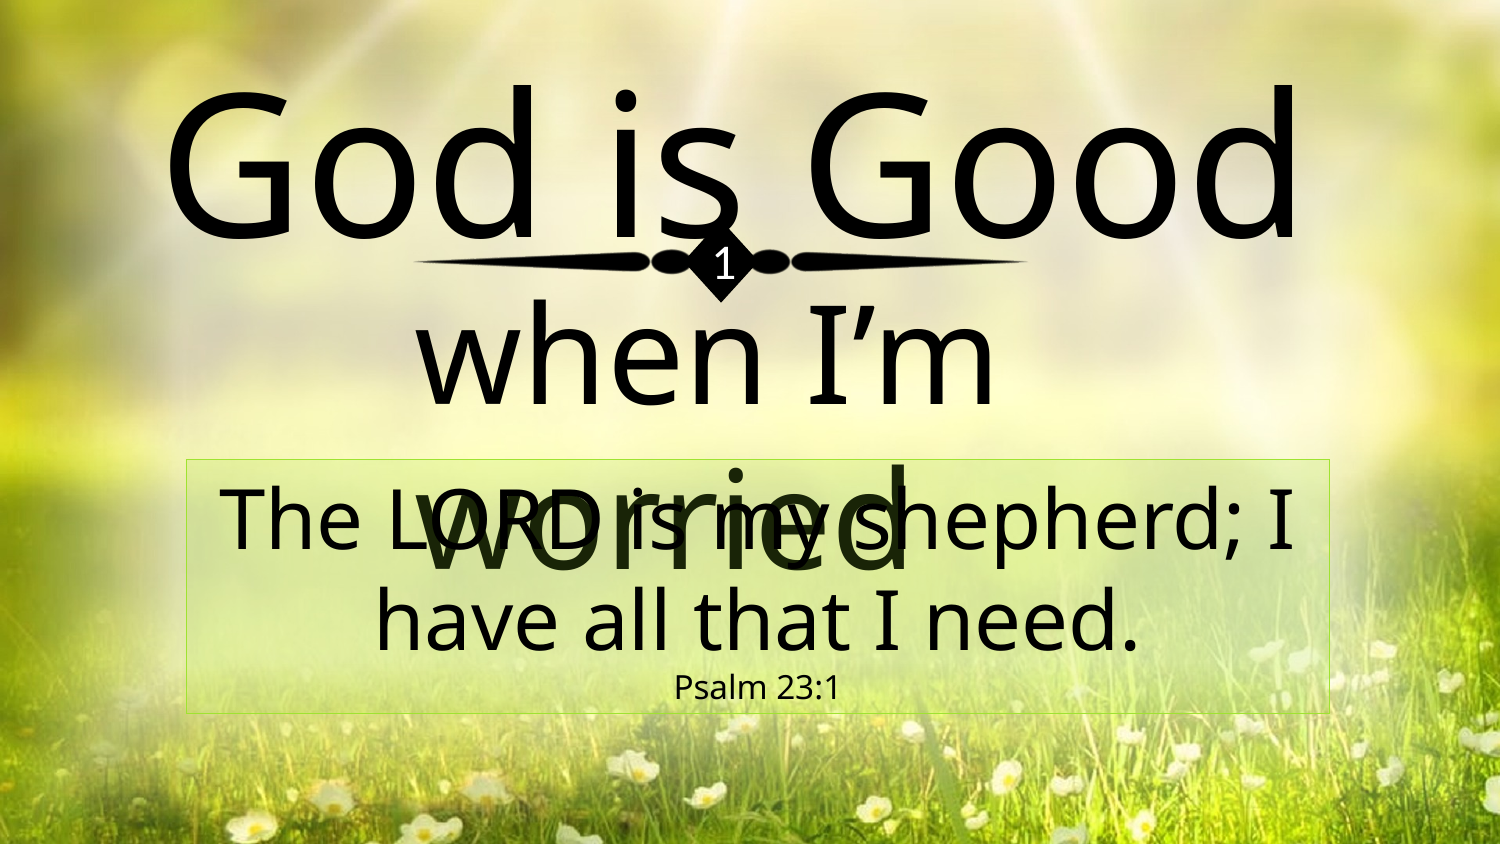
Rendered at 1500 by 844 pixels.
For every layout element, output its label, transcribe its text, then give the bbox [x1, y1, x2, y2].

text_box [713, 297, 730, 305]
text_box The Lord is my shepherd; I have all that I need. Psalm 23:1 [186, 459, 1330, 714]
text_box God is Good [121, 30, 1347, 286]
text_box 1 [696, 221, 763, 233]
picture [0, 0, 1500, 844]
text_box when I’m worried [399, 259, 1238, 459]
